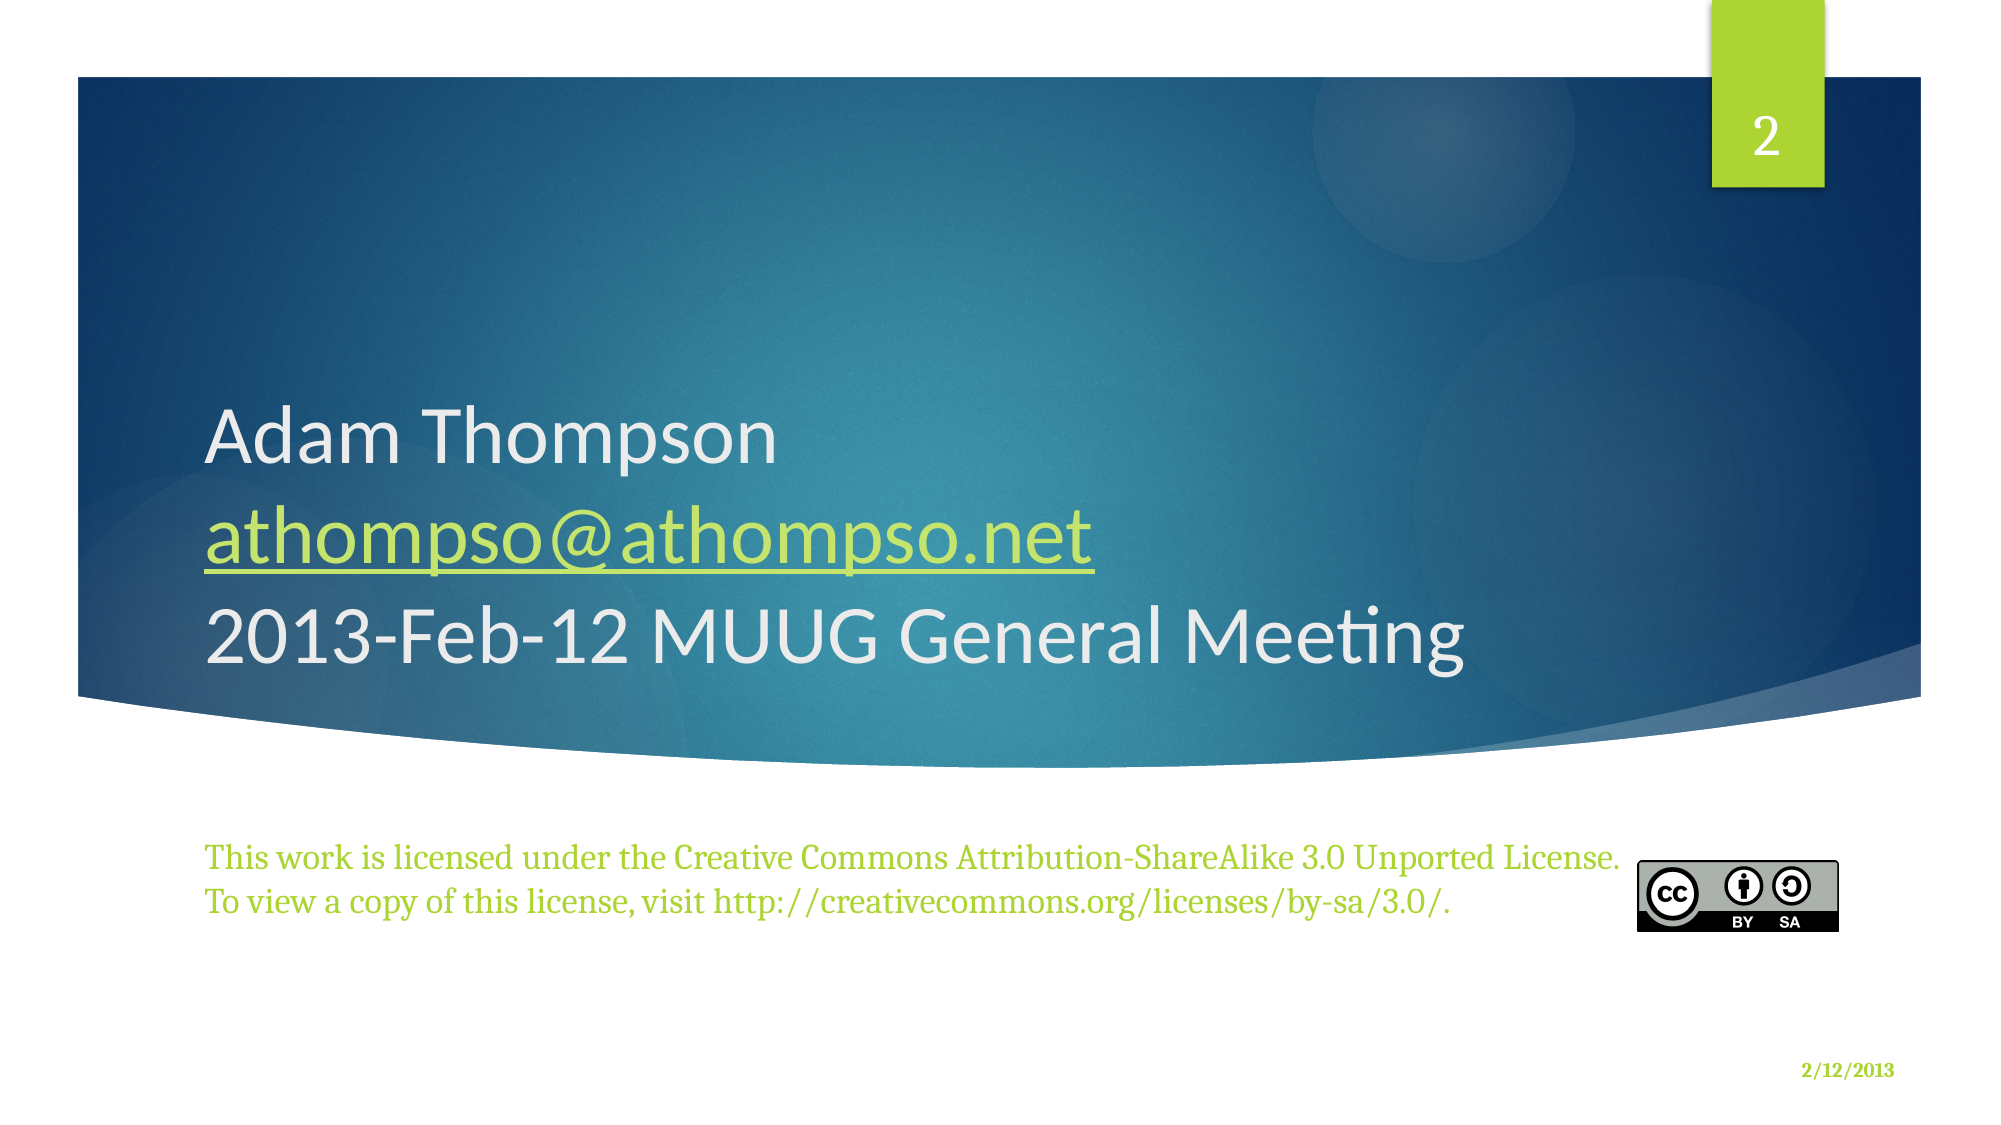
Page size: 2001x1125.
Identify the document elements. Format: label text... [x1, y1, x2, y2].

list This work is licensed under the Creative Commons Attribution-ShareAlike 3.0 Unported License. To view a copy of this license, visit http://creativecommons.org/licenses/by-sa/3.0/. [189, 825, 1638, 967]
picture [1636, 860, 1839, 932]
slide_number 2 [1698, 48, 1836, 175]
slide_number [1747, 1048, 1910, 1099]
title Adam Thompson athompso@athompso.net 2013-Feb-12 MUUG General Meeting [189, 388, 1638, 688]
